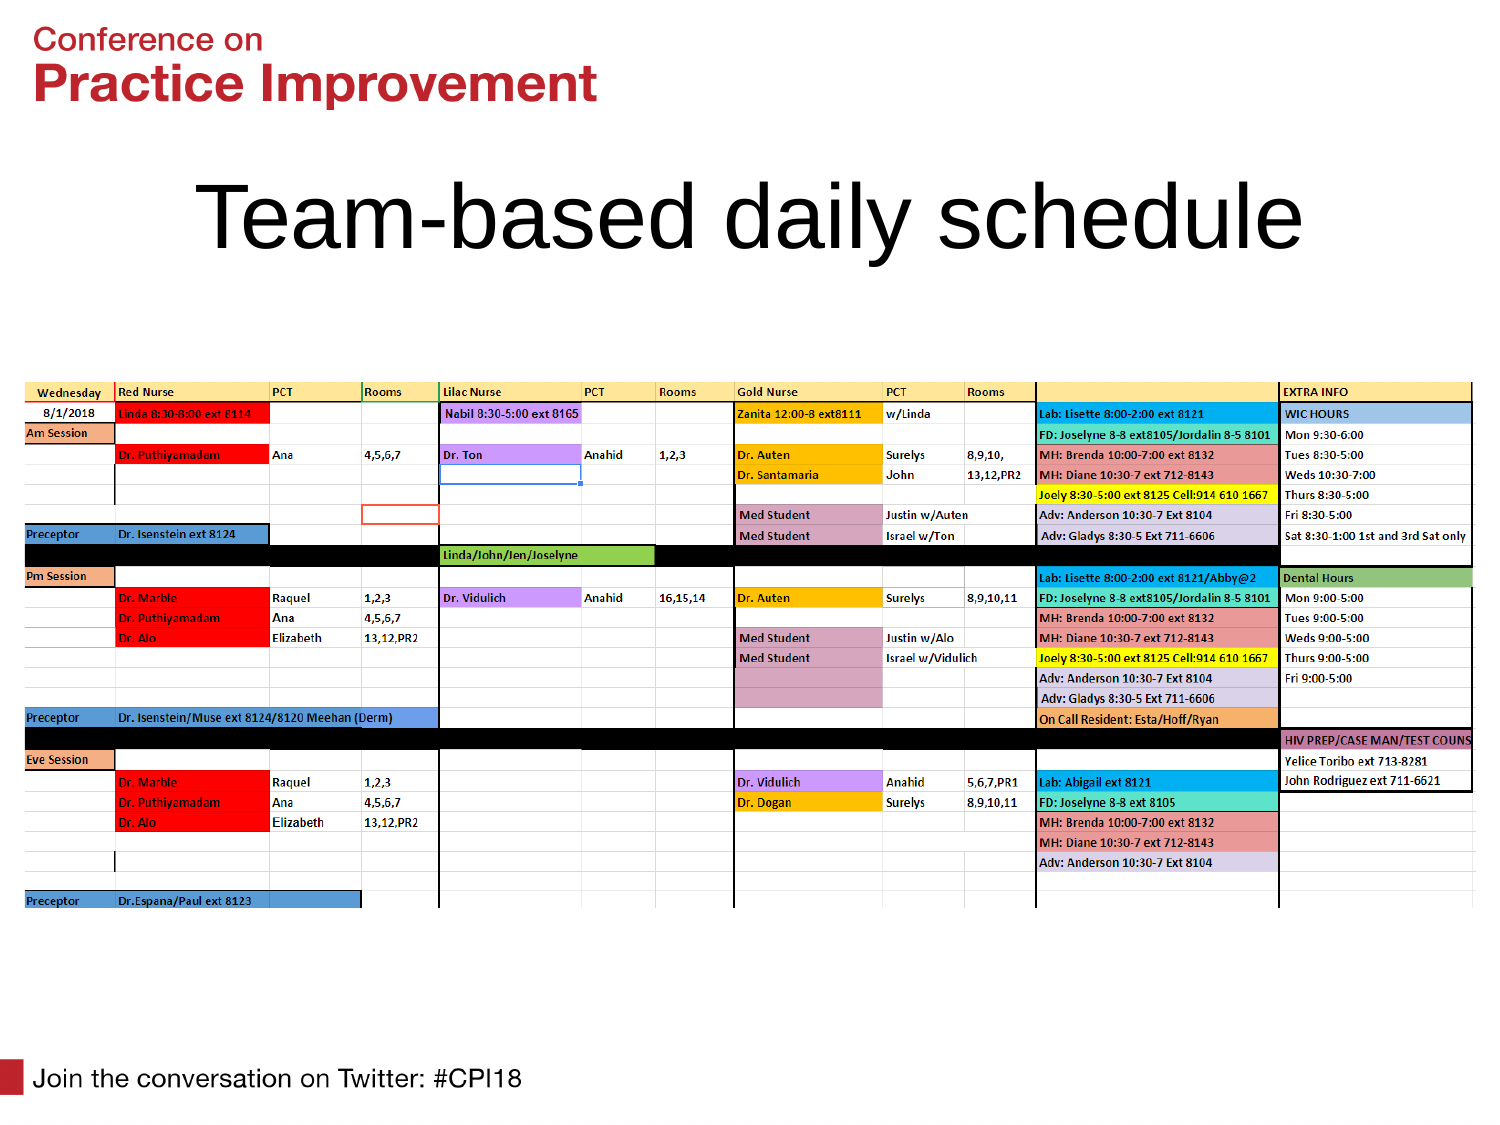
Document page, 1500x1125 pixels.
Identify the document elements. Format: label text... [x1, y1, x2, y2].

picture [0, 0, 1500, 1125]
text_box Team-based daily schedule [150, 149, 1351, 275]
